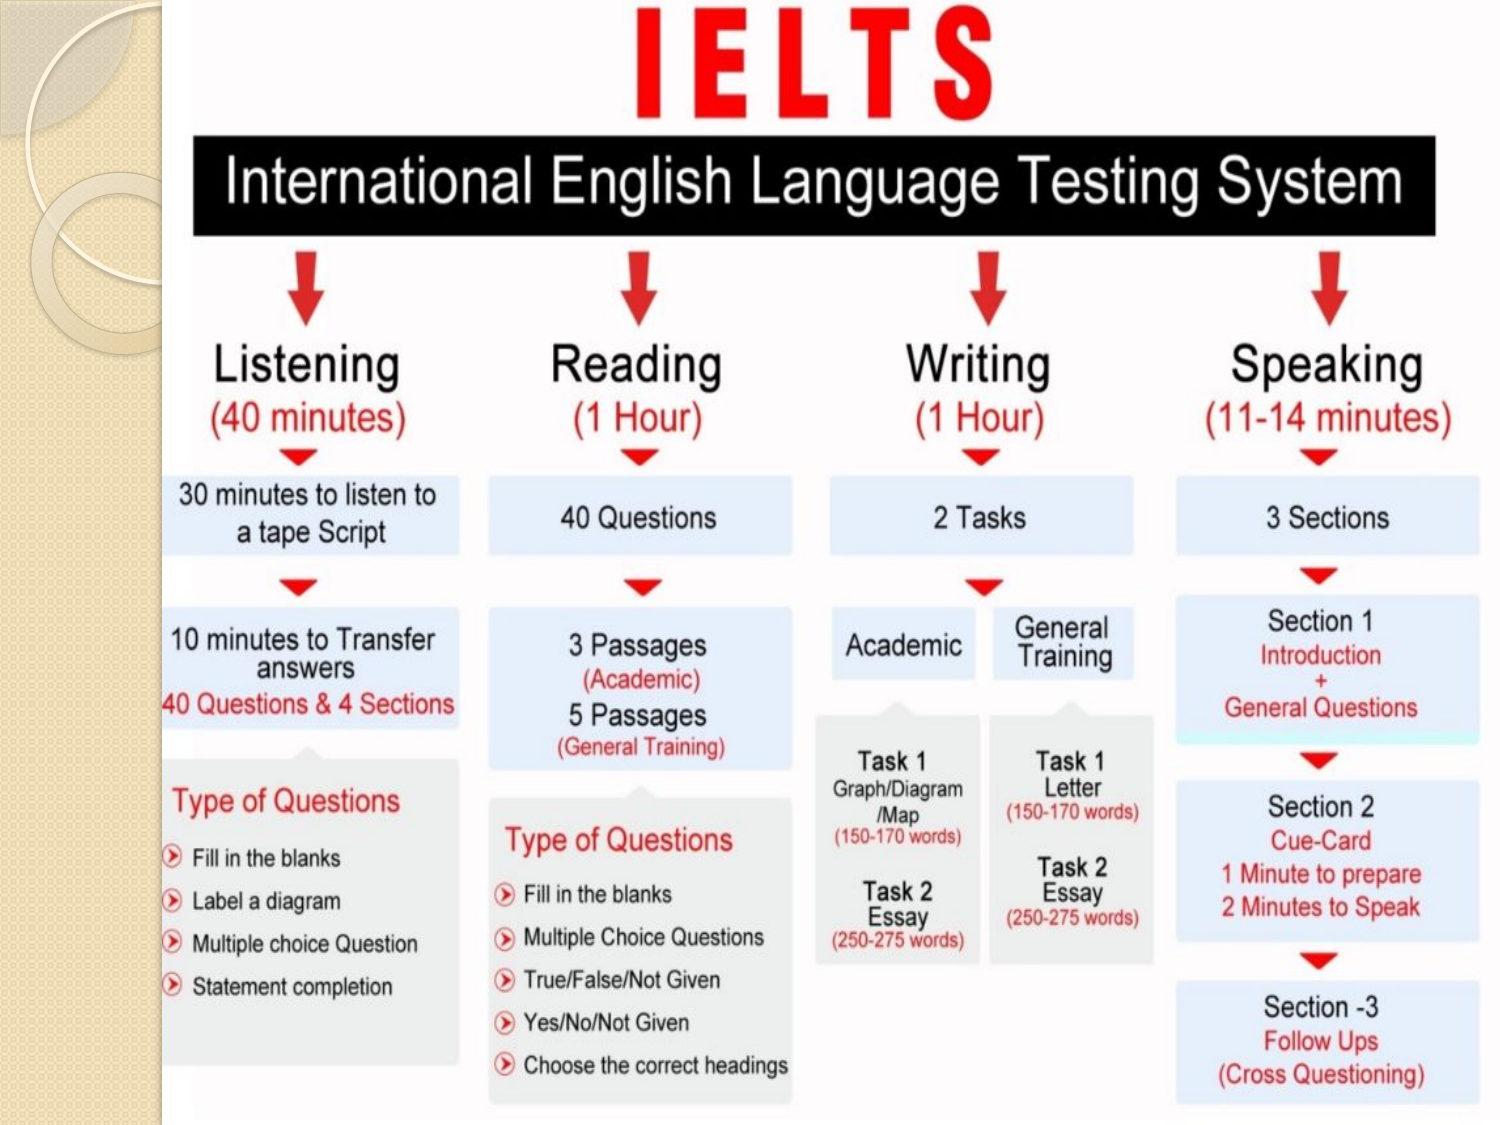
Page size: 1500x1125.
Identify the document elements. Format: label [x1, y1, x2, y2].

picture [162, 0, 1500, 1125]
